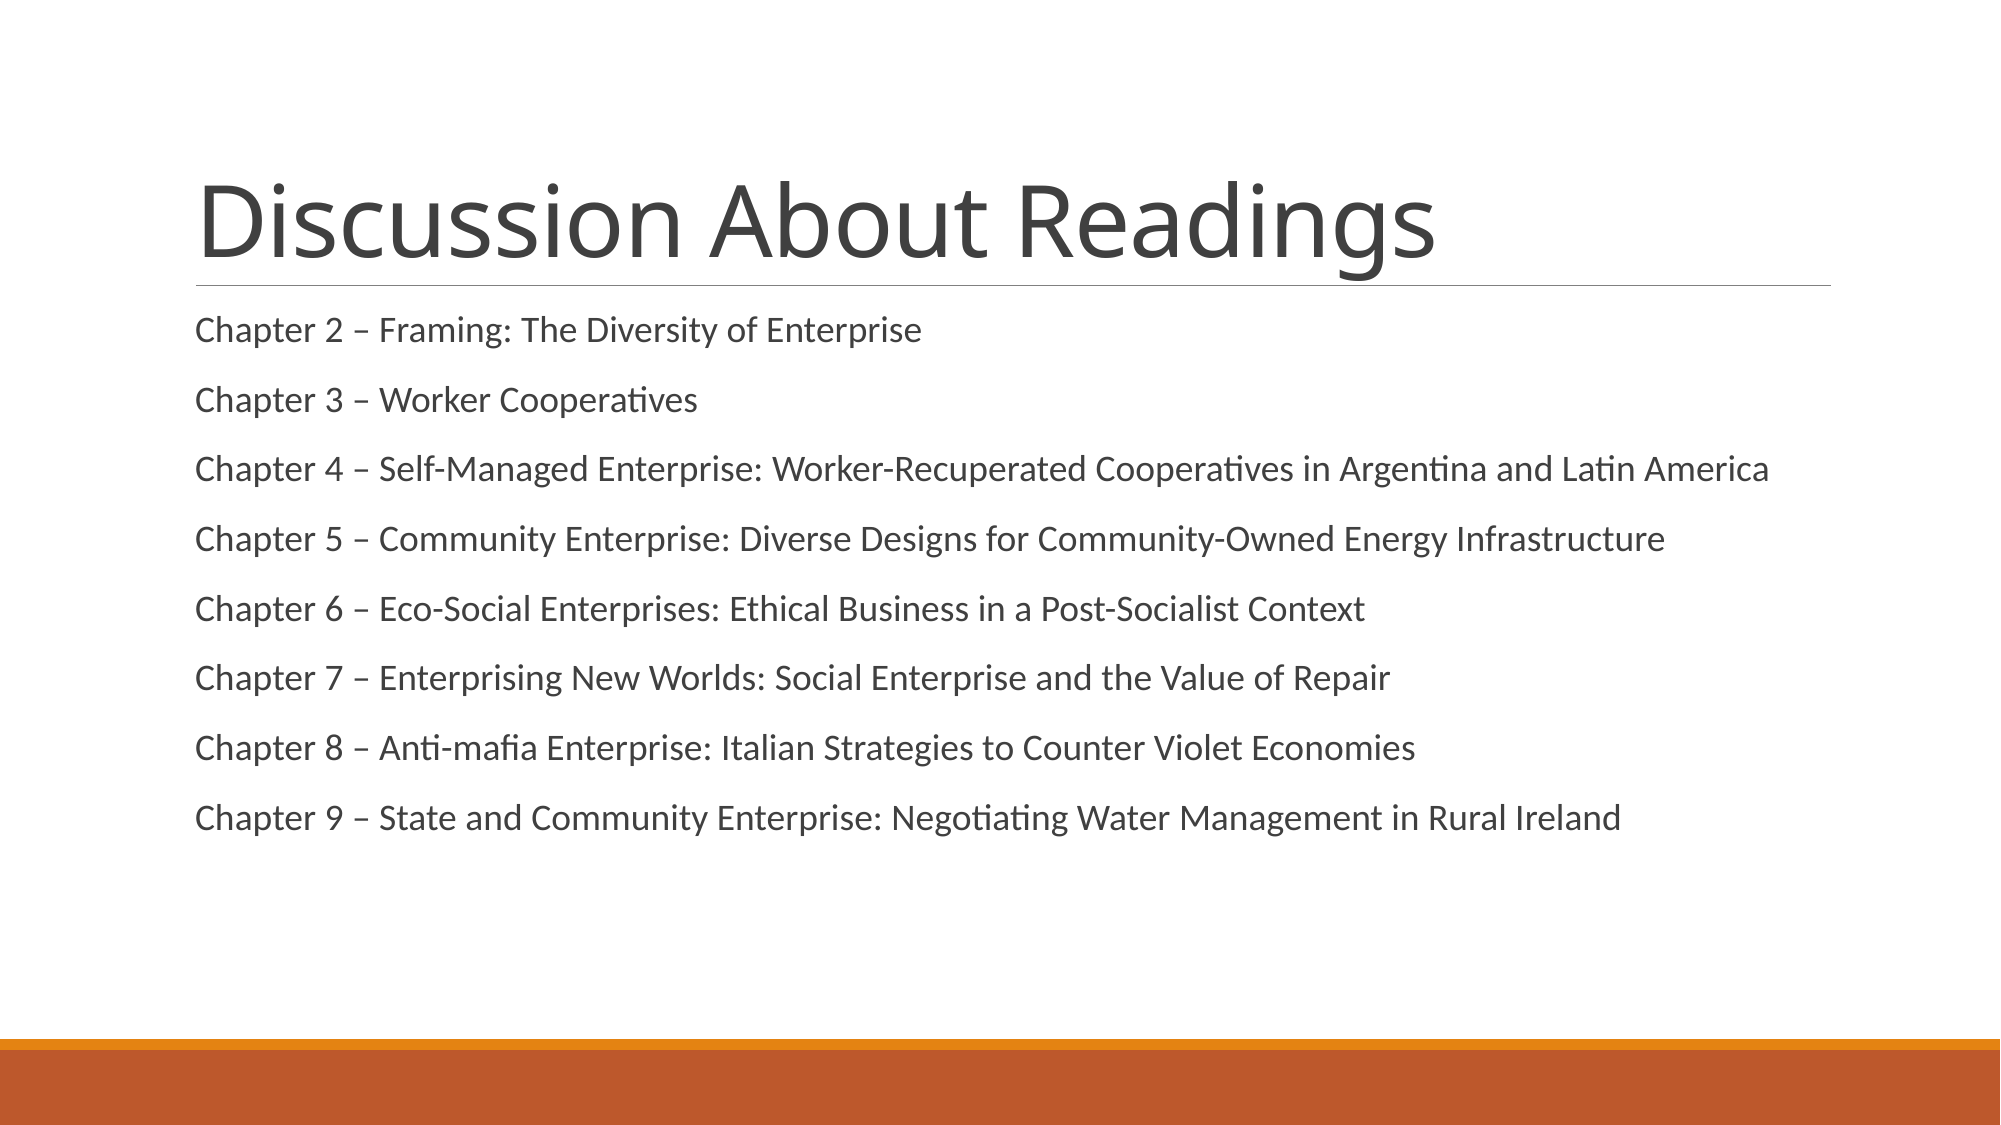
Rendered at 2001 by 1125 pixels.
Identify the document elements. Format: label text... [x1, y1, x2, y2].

title Discussion About Readings [180, 47, 1830, 285]
list Chapter 2 – Framing: The Diversity of Enterprise Chapter 3 – Worker Cooperatives Chapter 4 – Self-Managed Enterprise: Worker-Recuperated Cooperatives in Argentina and Latin America Chapter 5 – Community Enterprise: Diverse Designs for Community-Owned Energy Infrastructure Chapter 6 – Eco-Social Enterprises: Ethical Business in a Post-Socialist Context Chapter 7 – Enterprising New Worlds: Social Enterprise and the Value of Repair Chapter 8 – Anti-mafia Enterprise: Italian Strategies to Counter Violet Economies Chapter 9 – State and Community Enterprise: Negotiating Water Management in Rural Ireland [180, 302, 1830, 963]
